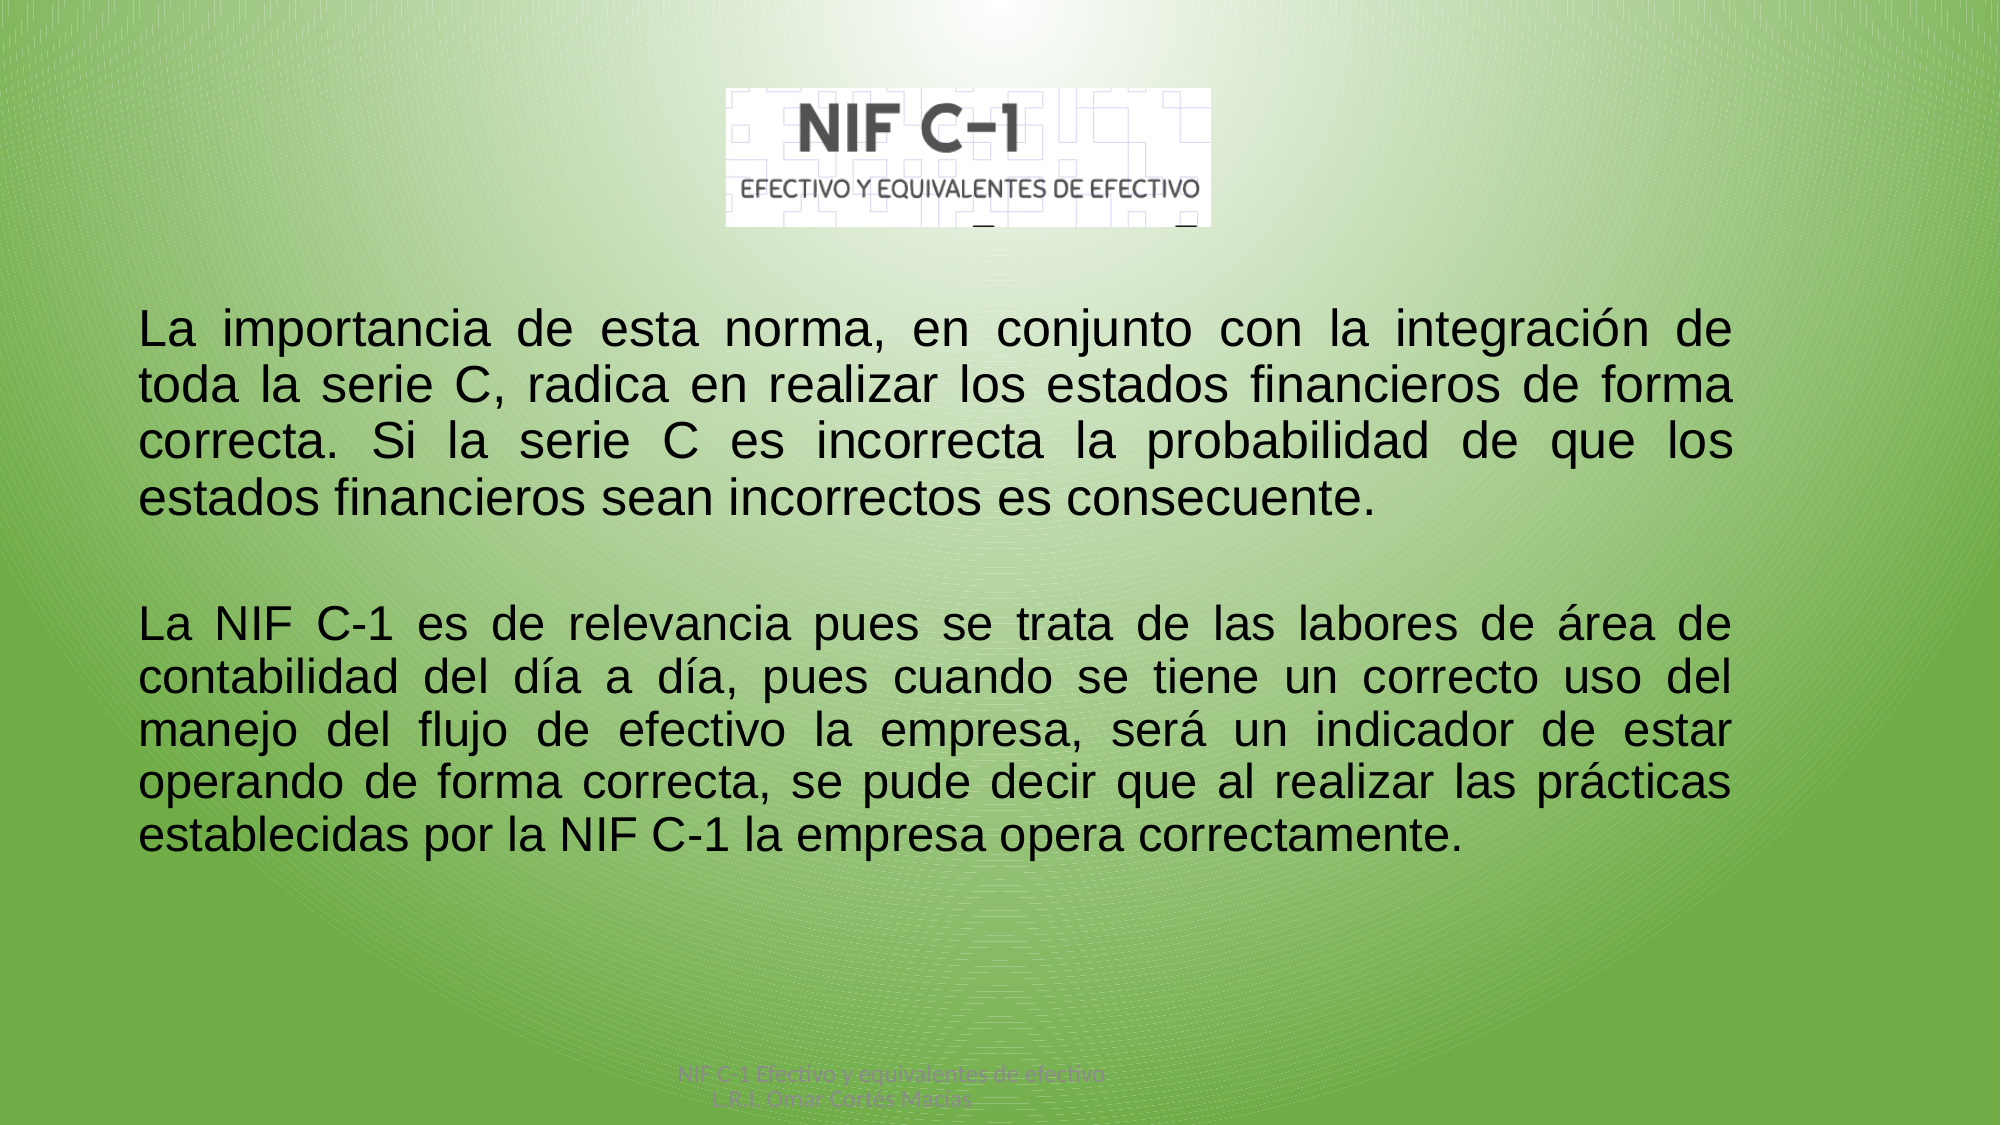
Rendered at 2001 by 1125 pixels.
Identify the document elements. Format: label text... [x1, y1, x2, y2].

title La importancia de esta norma, en conjunto con la integración de toda la serie C, radica en realizar los estados financieros de forma correcta. Si la serie C es incorrecta la probabilidad de que los estados financieros sean incorrectos es consecuente. [123, 262, 1750, 535]
subtitle La NIF C-1 es de relevancia pues se trata de las labores de área de contabilidad del día a día, pues cuando se tiene un correcto uso del manejo del flujo de efectivo la empresa, será un indicador de estar operando de forma correcta, se pude decir que al realizar las prácticas establecidas por la NIF C-1 la empresa opera correctamente. [123, 590, 1750, 905]
picture [725, 88, 1211, 227]
footer NIF C-1 Efectivo y equivalentes de efectivo L.R.I. Omar Cortés Macías [662, 1042, 1338, 1103]
